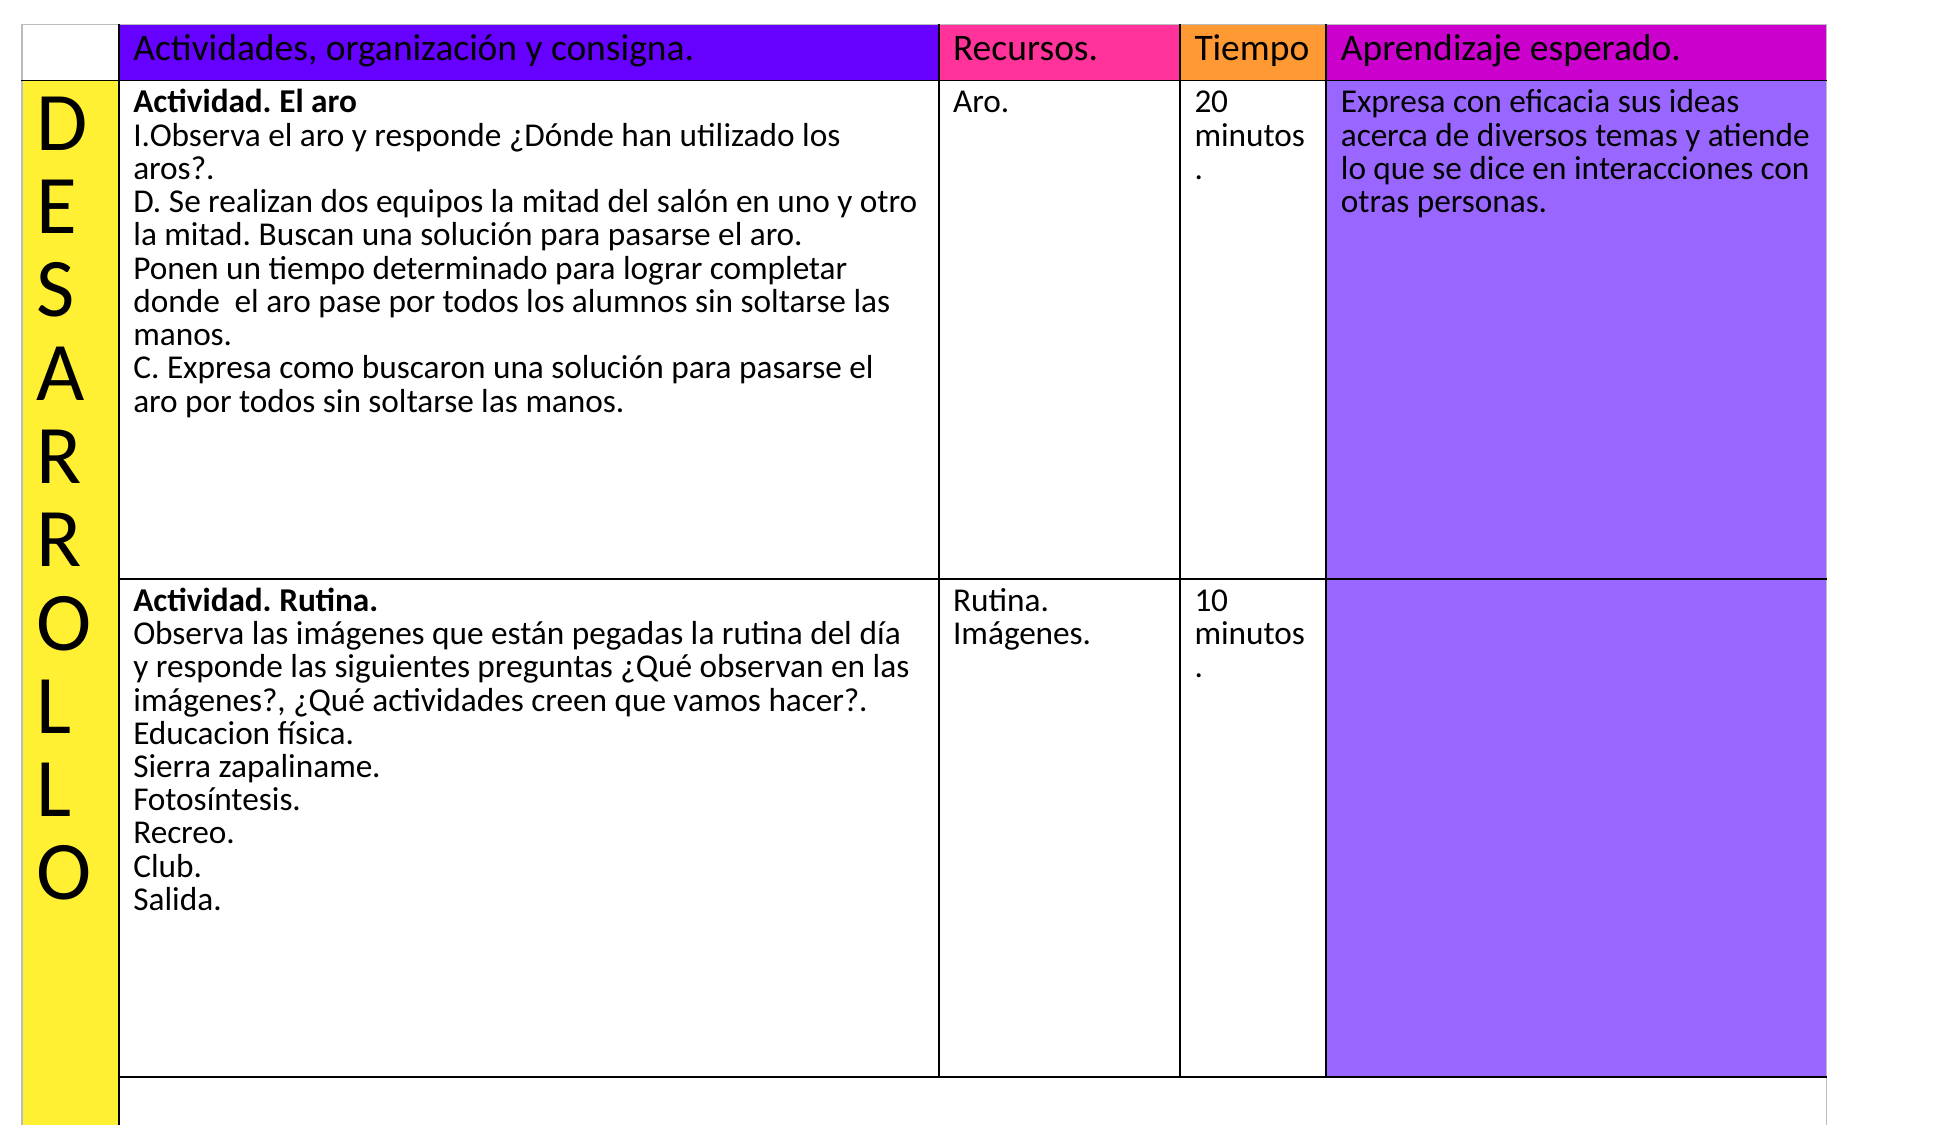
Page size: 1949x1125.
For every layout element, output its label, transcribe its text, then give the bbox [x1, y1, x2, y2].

table_cell DESARROLLO [23, 81, 118, 1125]
table_cell [120, 1078, 1826, 1125]
table_header Recursos. [940, 25, 1179, 80]
table_header Aprendizaje esperado. [1327, 25, 1826, 80]
table_cell [1327, 580, 1826, 1076]
table_cell Aro. [940, 81, 1179, 578]
table_cell 10 minutos. [1181, 580, 1325, 1076]
table_cell Actividad. Rutina. Observa las imágenes que están pegadas la rutina del día y responde las siguientes preguntas ¿Qué observan en las imágenes?, ¿Qué actividades creen que vamos hacer?. Educacion física. Sierra zapaliname. Fotosíntesis. Recreo. Club. Salida. [120, 580, 938, 1076]
table_cell 20 minutos. [1181, 81, 1325, 578]
table_header Actividades, organización y consigna. [120, 25, 938, 80]
table_cell Expresa con eficacia sus ideas acerca de diversos temas y atiende lo que se dice en interacciones con otras personas. [1327, 81, 1826, 578]
table_header Tiempo [1181, 25, 1325, 80]
table_header [23, 25, 118, 80]
table_cell Rutina. Imágenes. [940, 580, 1179, 1076]
table_cell Actividad. El aro I.Observa el aro y responde ¿Dónde han utilizado los aros?. D. Se realizan dos equipos la mitad del salón en uno y otro la mitad. Buscan una solución para pasarse el aro. Ponen un tiempo determinado para lograr completar donde el aro pase por todos los alumnos sin soltarse las manos. C. Expresa como buscaron una solución para pasarse el aro por todos sin soltarse las manos. [120, 81, 938, 578]
